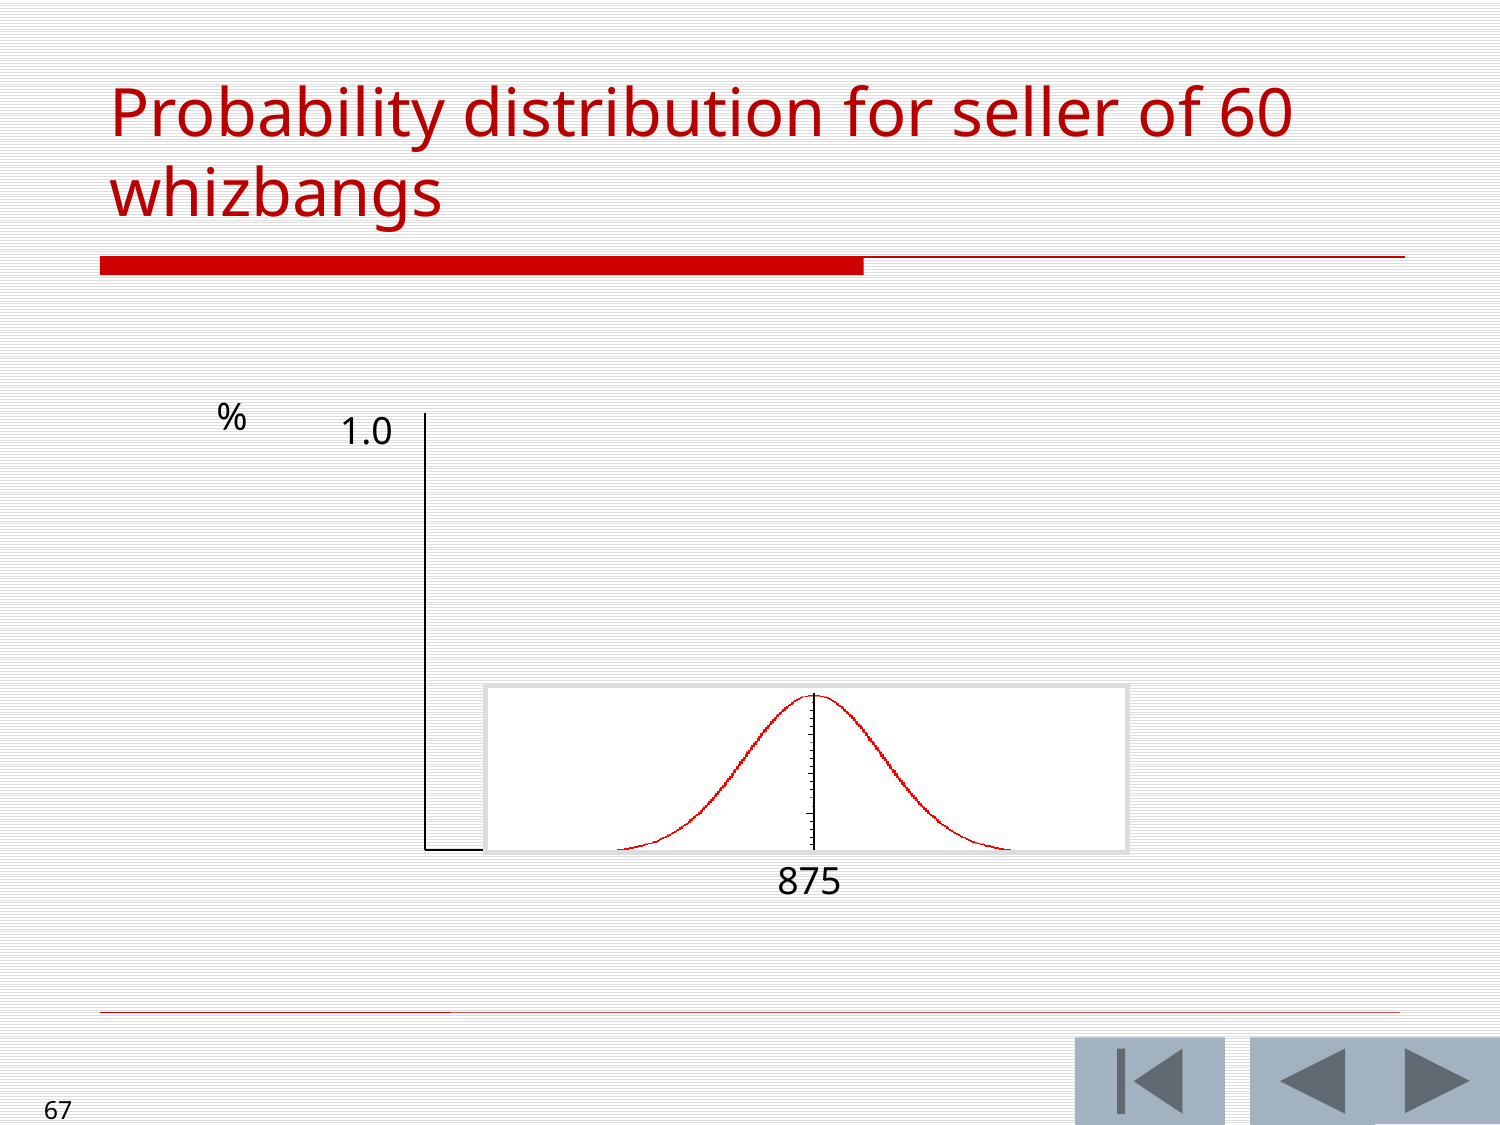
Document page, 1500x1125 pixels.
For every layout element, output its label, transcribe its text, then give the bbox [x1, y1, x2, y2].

slide_number 67 [0, 1086, 88, 1125]
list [487, 687, 1126, 851]
text_box 875 [762, 861, 925, 910]
title Probability distribution for seller of 60 whizbangs [94, 50, 1500, 238]
text_box 1.0 [324, 399, 419, 460]
text_box % [187, 388, 263, 449]
